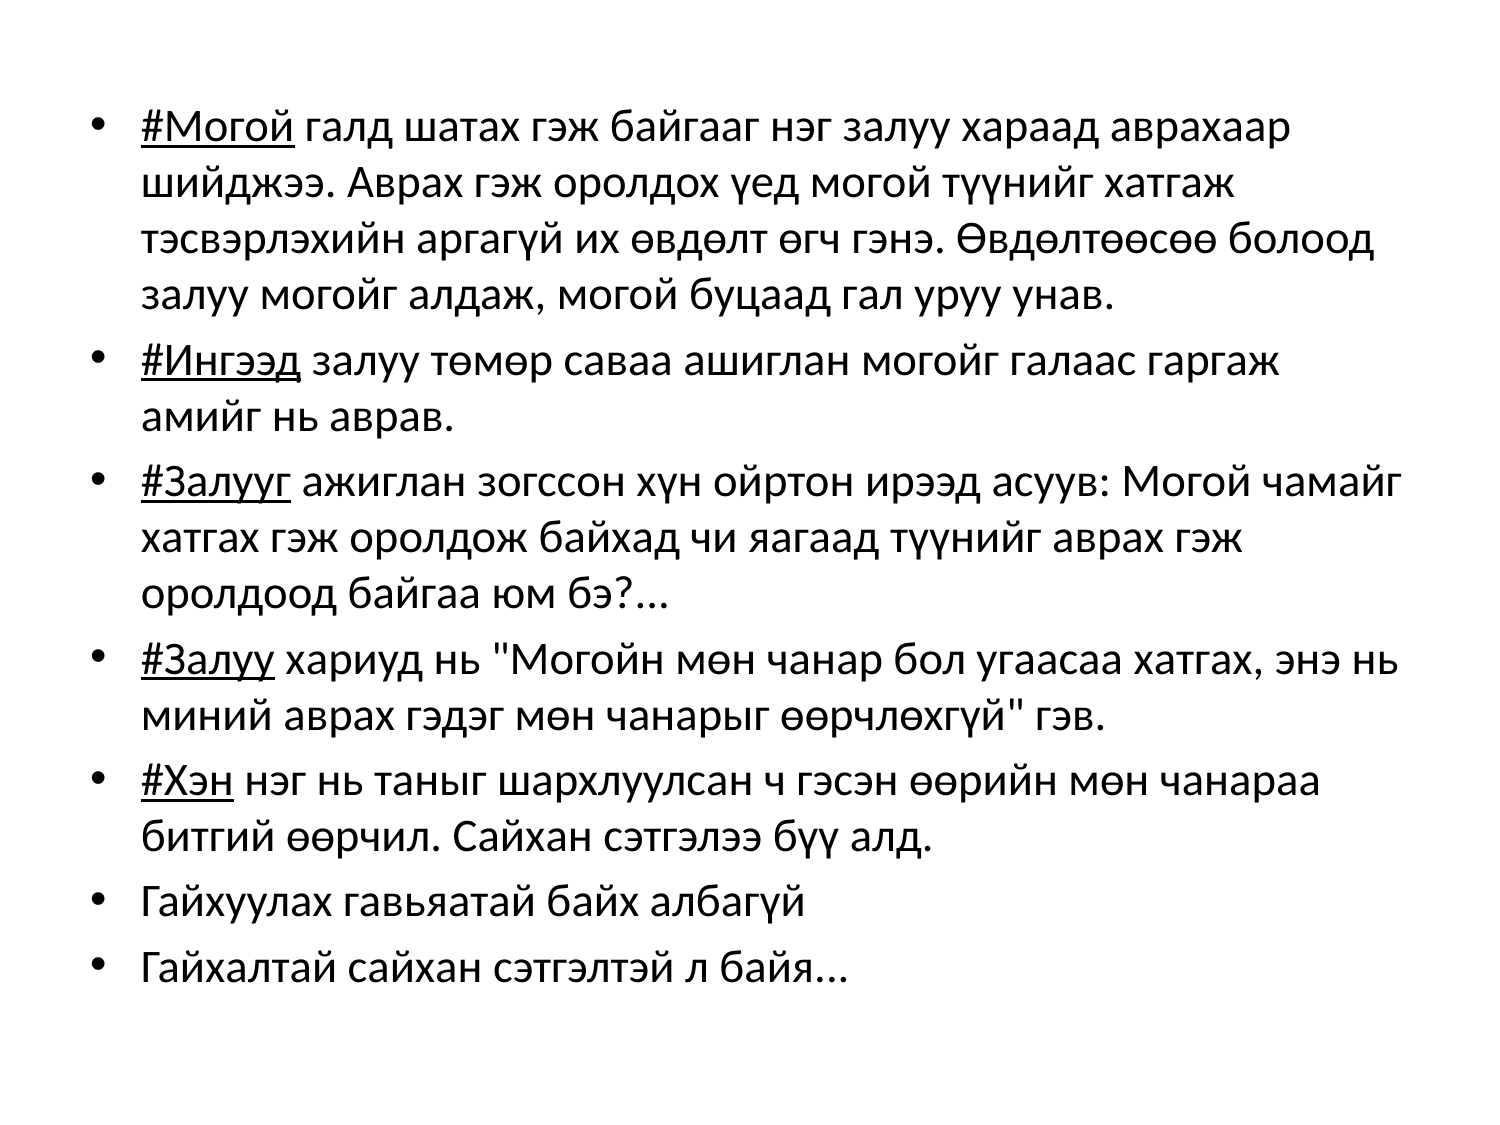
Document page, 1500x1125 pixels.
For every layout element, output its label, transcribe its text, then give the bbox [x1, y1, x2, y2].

list #Могой галд шатах гэж байгааг нэг залуу хараад аврахаар шийджээ. Аврах гэж оролдох үед могой түүнийг хатгаж тэсвэрлэхийн аргагүй их өвдөлт өгч гэнэ. Өвдөлтөөсөө болоод залуу могойг алдаж, могой буцаад гал уруу унав. #Ингээд залуу төмөр саваа ашиглан могойг галаас гаргаж амийг нь аврав. #Залууг ажиглан зогссон хүн ойртон ирээд асуув: Могой чамайг хатгах гэж оролдож байхад чи яагаад түүнийг аврах гэж оролдоод байгаа юм бэ?... #Залуу хариуд нь "Могойн мөн чанар бол угаасаа хатгах, энэ нь миний аврах гэдэг мөн чанарыг өөрчлөхгүй" гэв. #Хэн нэг нь таныг шархлуулсан ч гэсэн өөрийн мөн чанараа битгий өөрчил. Сайхан сэтгэлээ бүү алд. Гайхуулах гавьяатай байх албагүй Гайхалтай сайхан сэтгэлтэй л байя... [75, 87, 1425, 1005]
